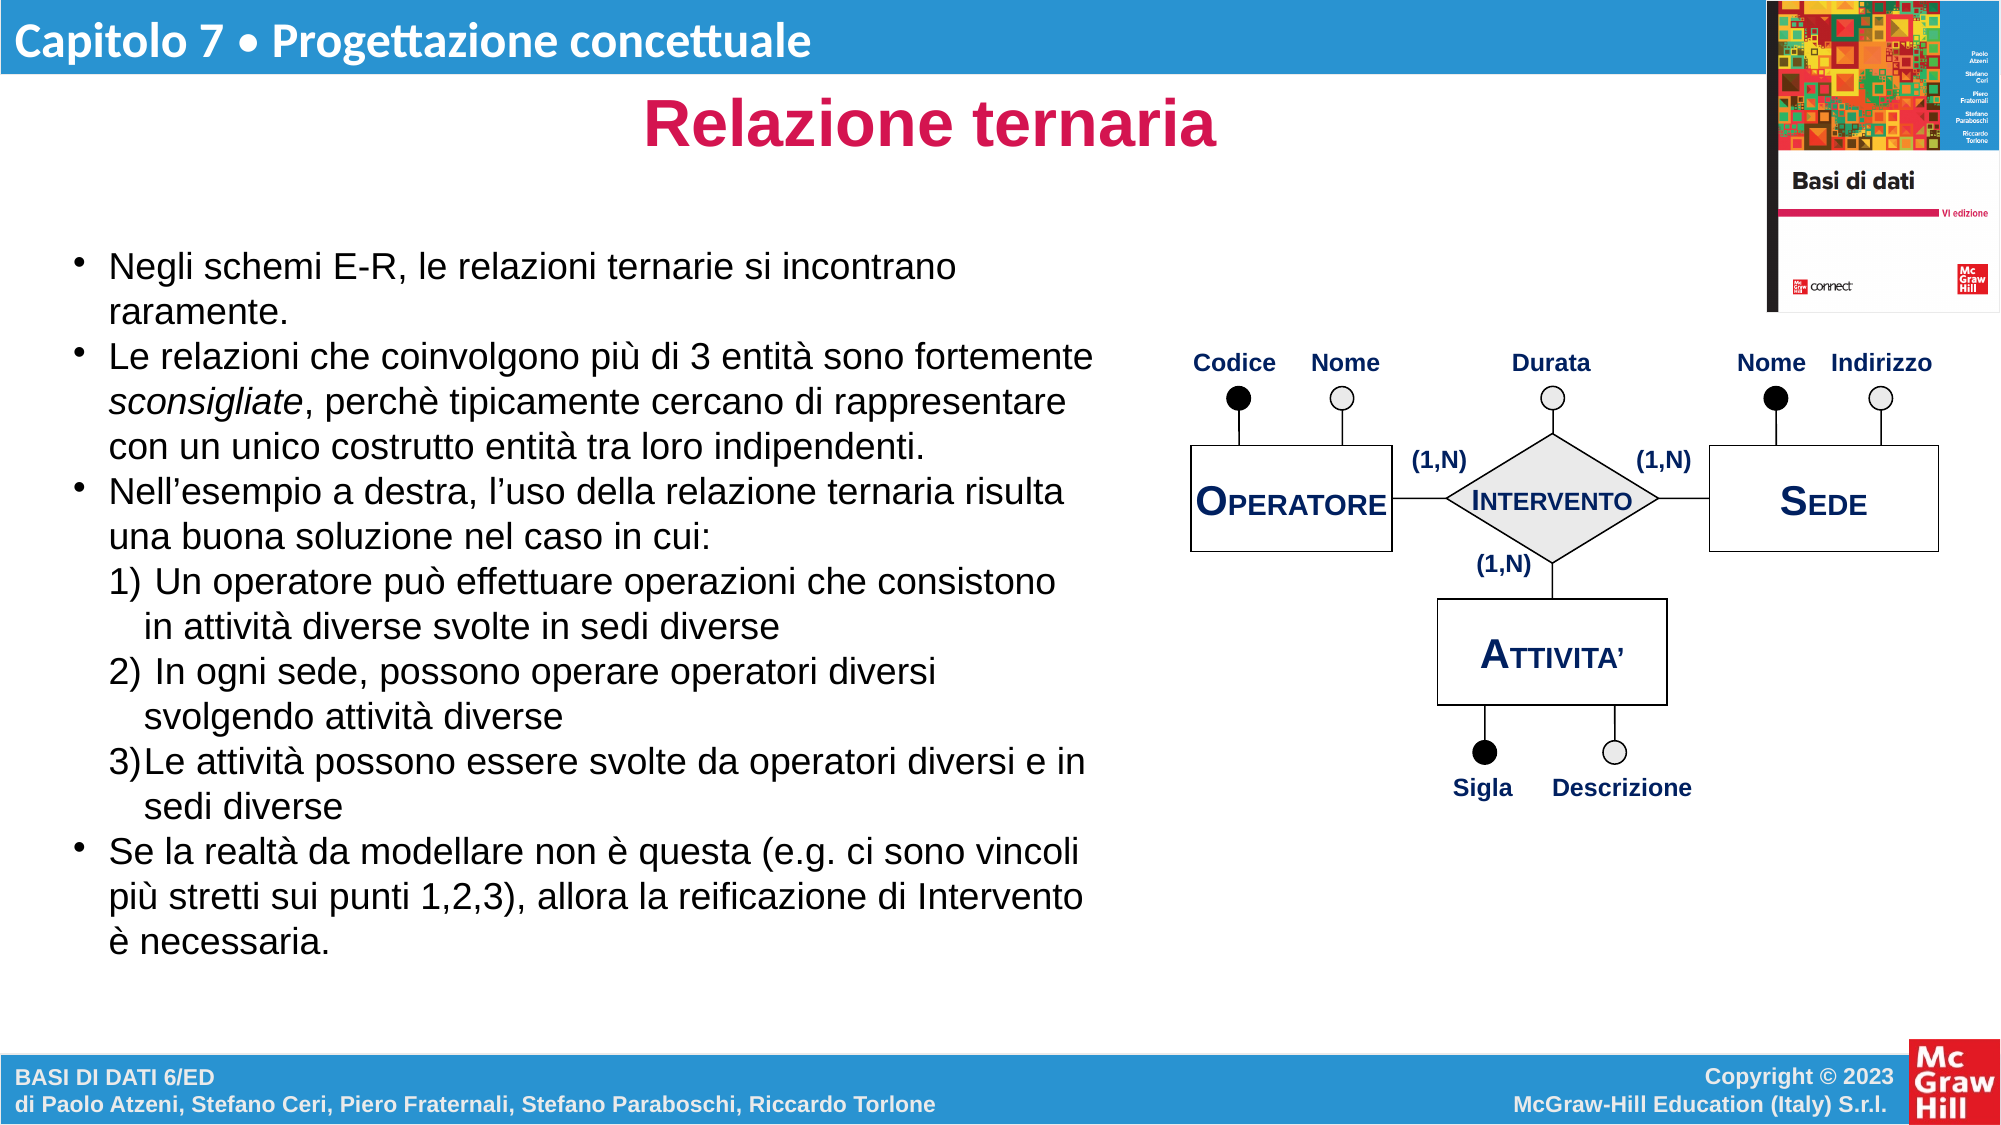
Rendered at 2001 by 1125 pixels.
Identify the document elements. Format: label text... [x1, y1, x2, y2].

text_box (1,N) [1461, 540, 1547, 585]
text_box (1,N) [1621, 435, 1707, 481]
text_box [1473, 740, 1497, 764]
title Relazione ternaria [164, 90, 1697, 149]
text_box Durata [1497, 339, 1606, 384]
text_box ATTIVITA’ [1437, 599, 1667, 706]
text_box Sigla [1438, 764, 1528, 810]
text_box Codice [1178, 339, 1292, 385]
text_box Negli schemi E-R, le relazioni ternarie si incontrano raramente. Le relazioni che coinvolgono più di 3 entità sono fortemente sconsigliate, perchè tipicamente cercano di rappresentare con un unico costrutto entità tra loro indipendenti. Nell’esempio a destra, l’uso della relazione ternaria risulta una buona soluzione nel caso in cui: Un operatore può effettuare operazioni che consistono in attività diverse svolte in sedi diverse In ogni sede, possono operare operatori diversi svolgendo attività diverse Le attività possono essere svolte da operatori diversi e in sedi diverse Se la realtà da modellare non è questa (e.g. ci sono vincoli più stretti sui punti 1,2,3), allora la reificazione di Intervento è necessaria. [58, 234, 1110, 964]
text_box [1869, 386, 1893, 410]
text_box [1541, 386, 1565, 410]
text_box Descrizione [1537, 764, 1724, 810]
picture [1767, 1, 1999, 312]
text_box [1330, 386, 1354, 410]
text_box SEDE [1709, 445, 1939, 552]
text_box [1764, 386, 1788, 410]
text_box [1602, 740, 1627, 765]
picture [1909, 1039, 2001, 1125]
text_box INTERVENTO [1446, 433, 1659, 563]
text_box Nome [1722, 339, 1822, 385]
text_box [1226, 386, 1251, 410]
text_box Nome [1296, 339, 1396, 385]
text_box Indirizzo [1822, 339, 1948, 385]
text_box OPERATORE [1191, 445, 1392, 552]
text_box (1,N) [1396, 435, 1482, 481]
